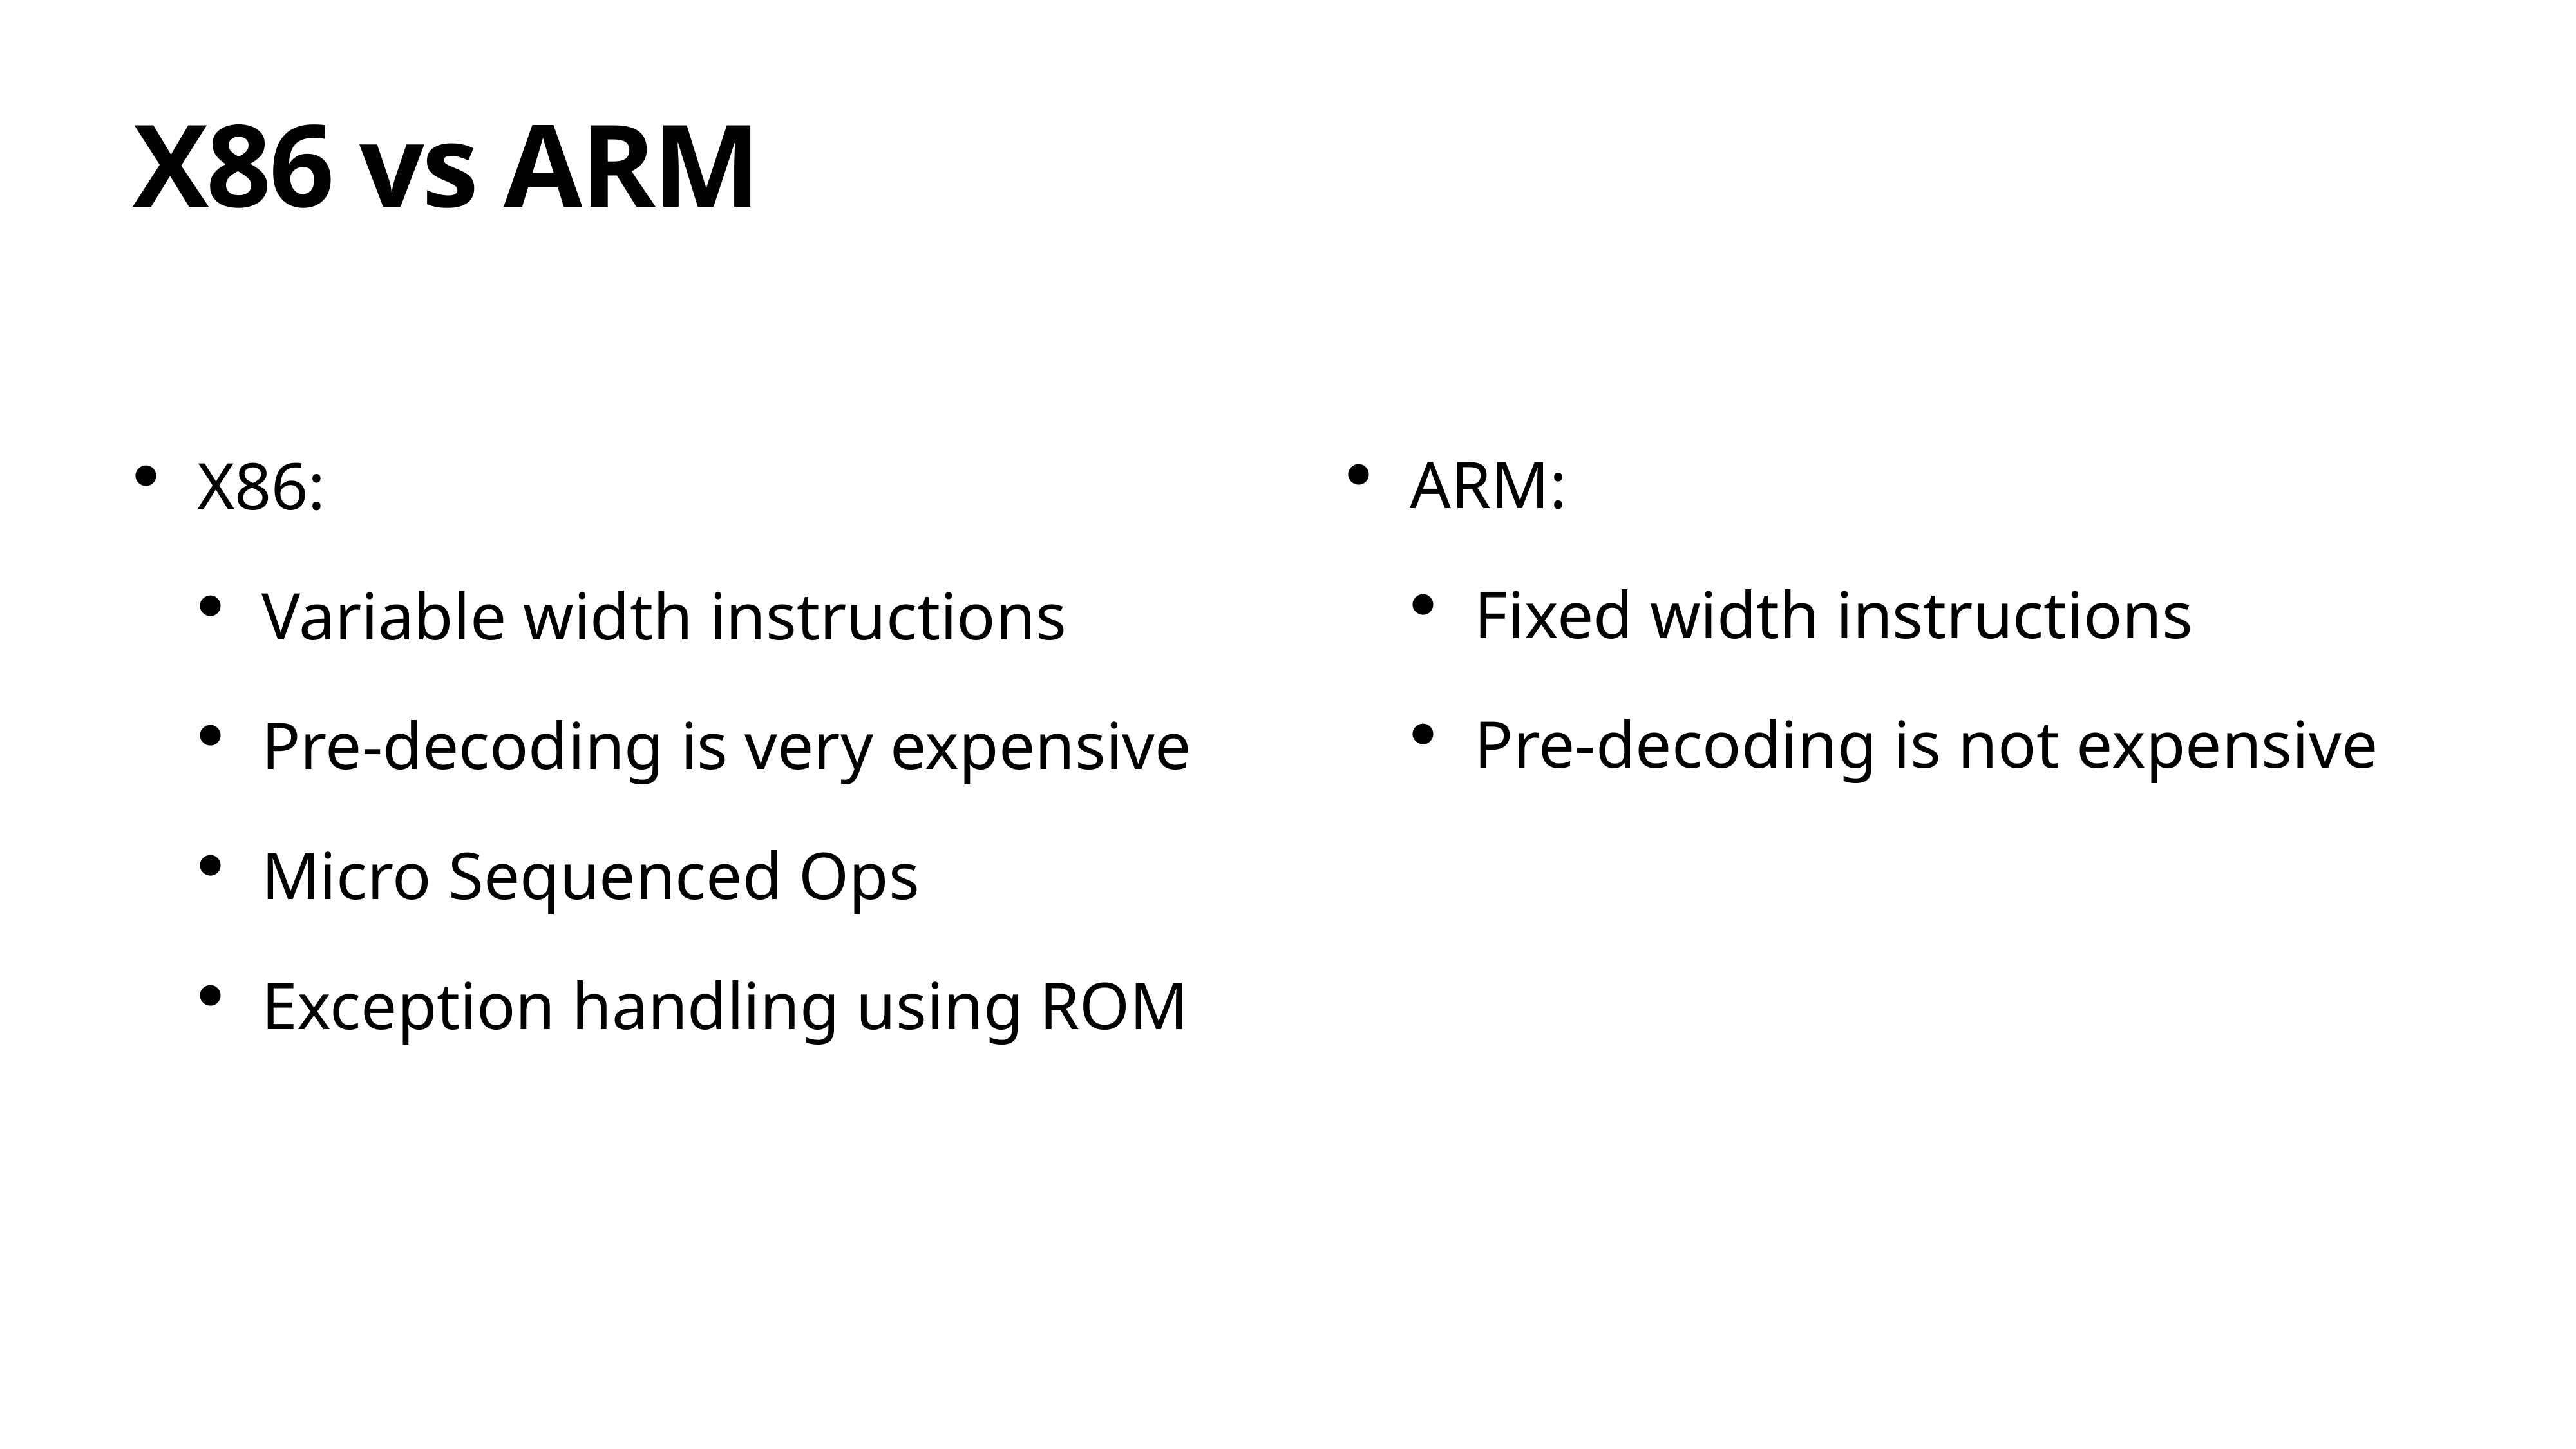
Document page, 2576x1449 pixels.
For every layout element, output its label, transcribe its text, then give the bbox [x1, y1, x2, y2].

list X86: Variable width instructions Pre-decoding is very expensive Micro Sequenced Ops Exception handling using ROM [127, 448, 1249, 1321]
text_box ARM: Fixed width instructions Pre-decoding is not expensive [1340, 448, 2462, 1335]
title X86 vs ARM [127, 113, 2449, 266]
